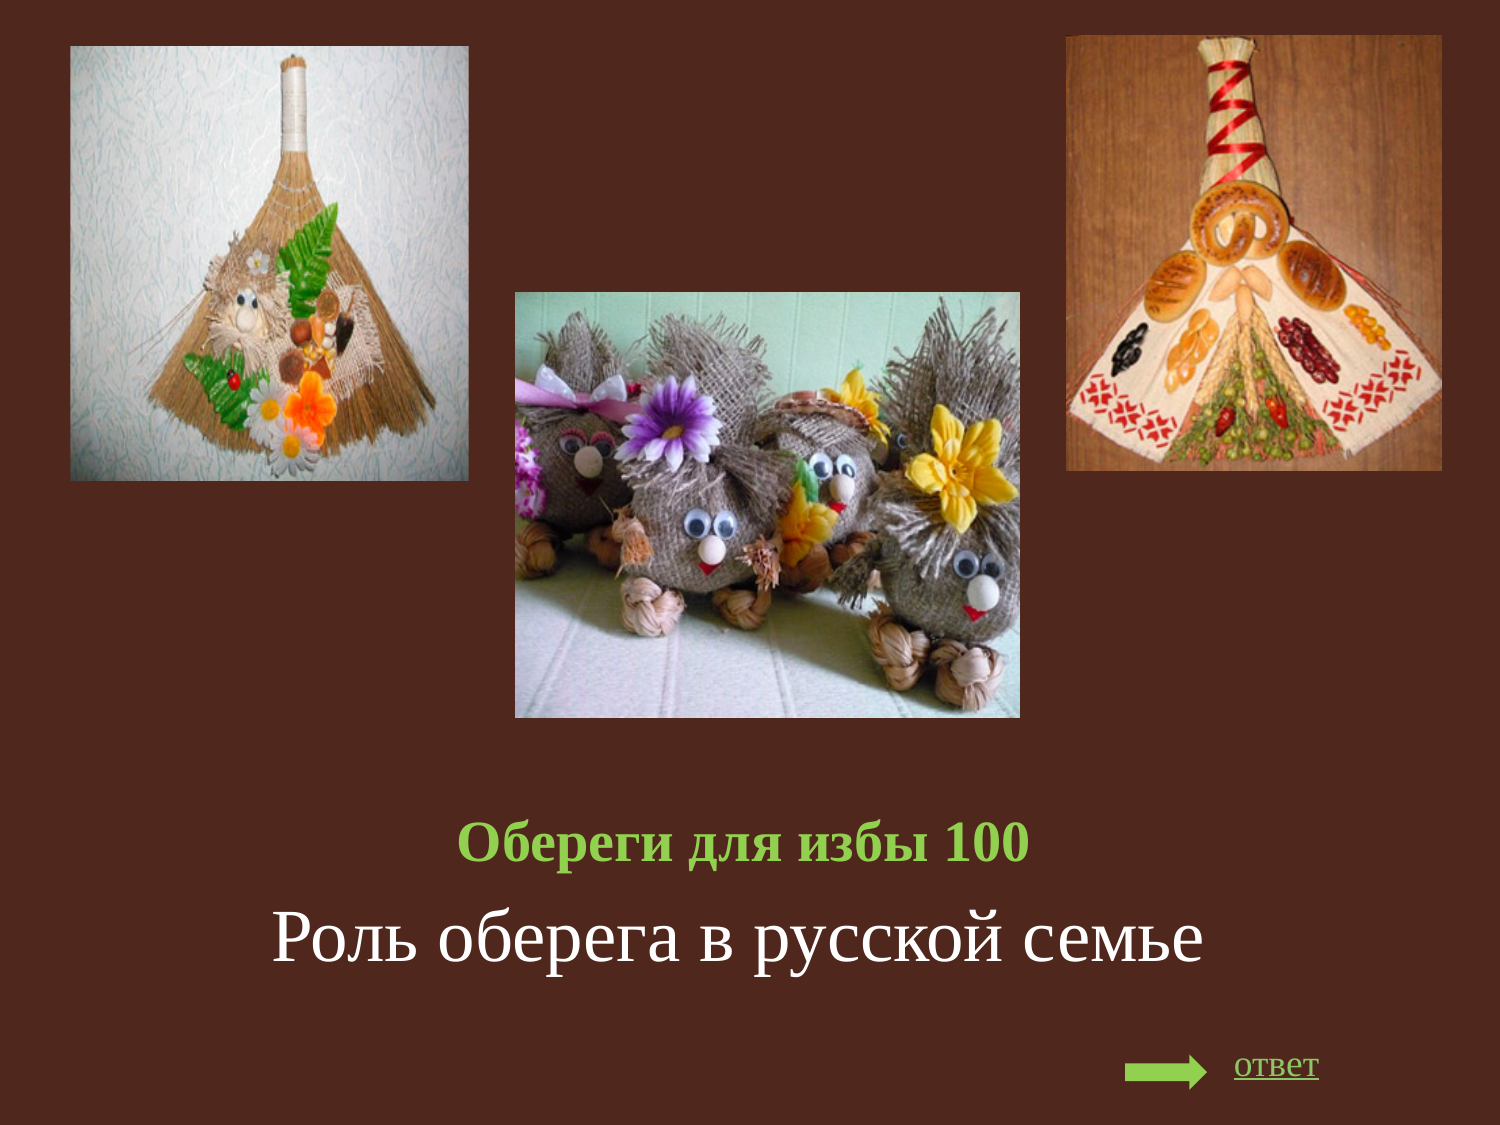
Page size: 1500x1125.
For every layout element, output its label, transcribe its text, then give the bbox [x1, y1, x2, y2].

text_box ответ [1219, 1031, 1335, 1091]
picture [70, 46, 469, 481]
title Обереги для избы 100 [293, 787, 1195, 878]
text_box [1122, 1052, 1210, 1092]
list Роль оберега в русской семье [128, 878, 1348, 1054]
picture [1066, 34, 1442, 472]
picture [515, 292, 1020, 719]
